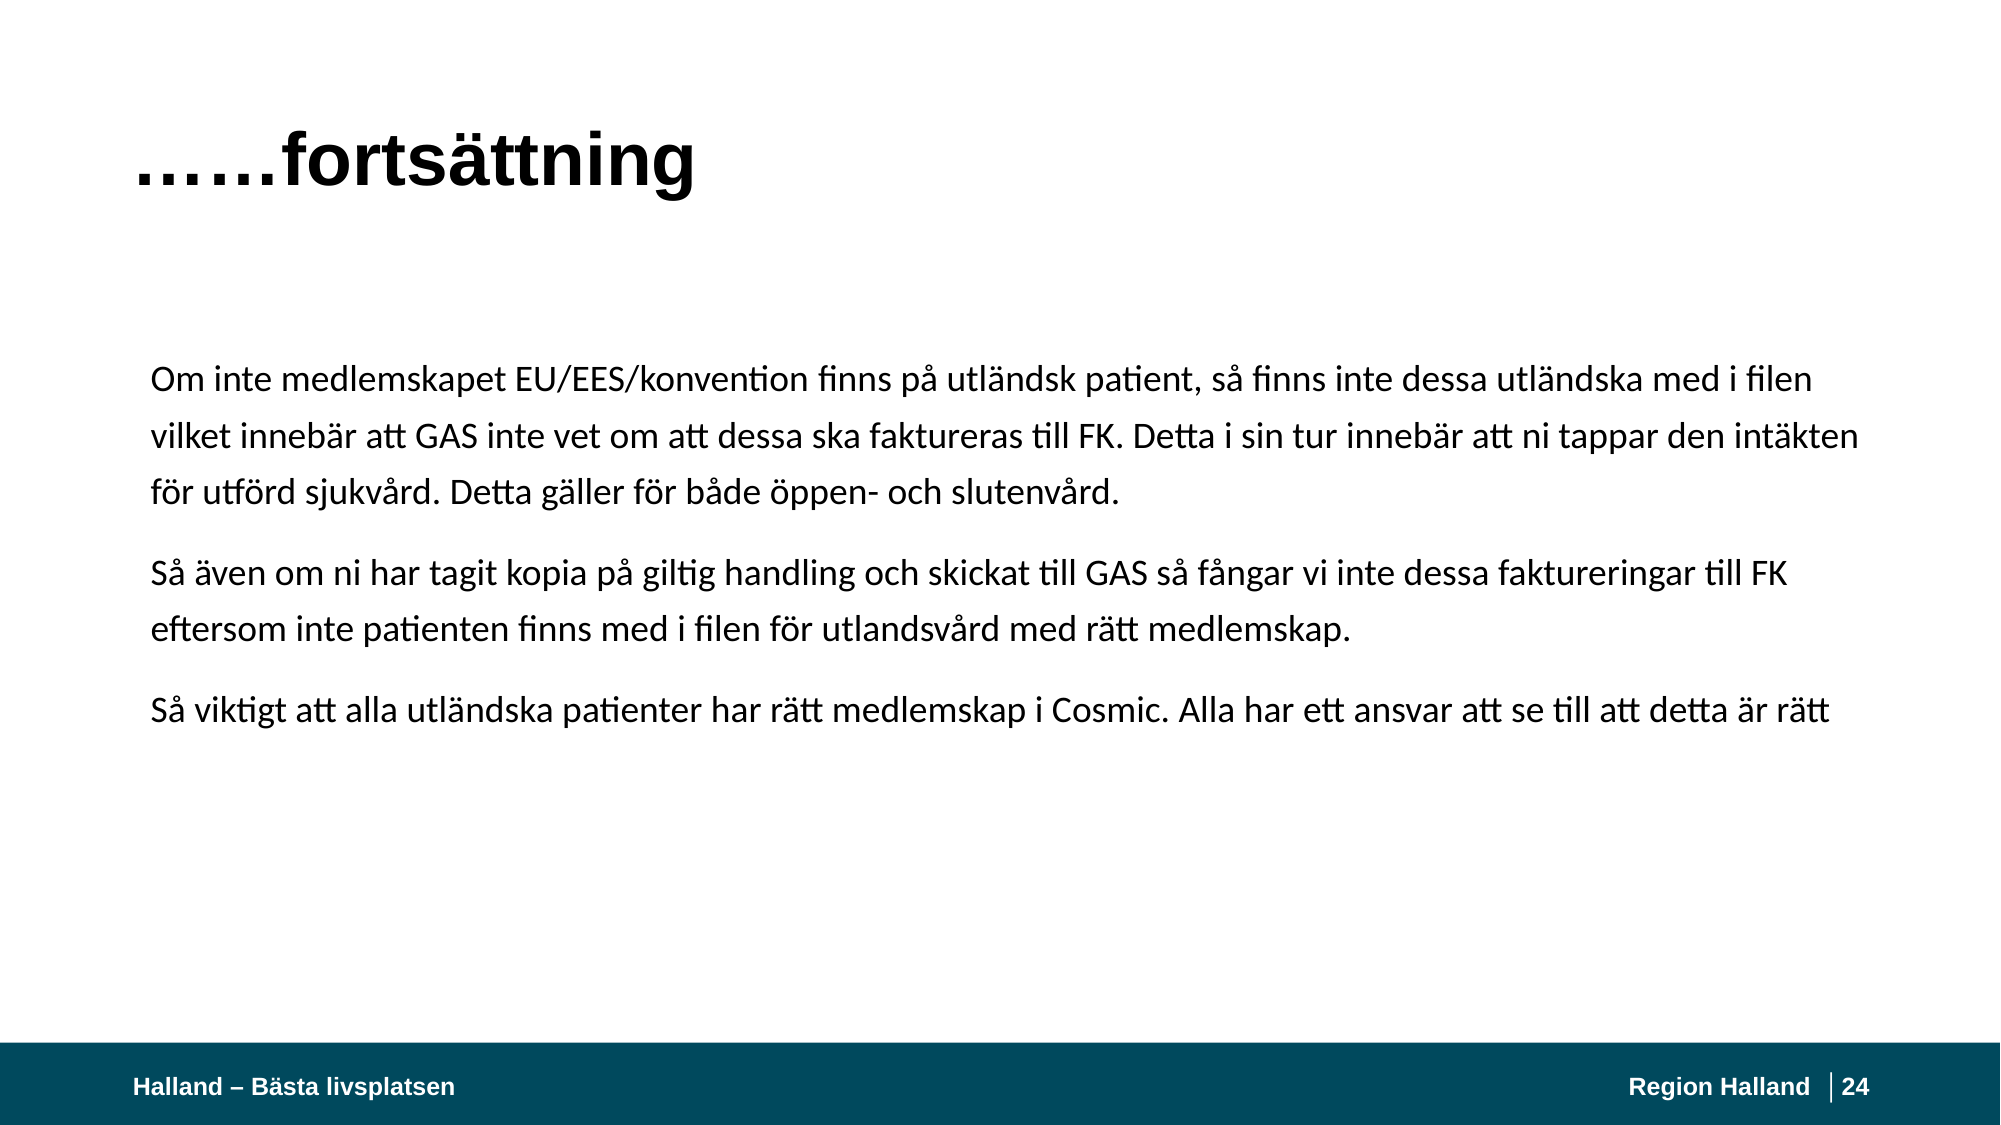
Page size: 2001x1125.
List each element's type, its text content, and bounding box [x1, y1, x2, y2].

slide_number Region Halland │ [1604, 1058, 1841, 1112]
slide_number 24 [1841, 1058, 1878, 1112]
list Om inte medlemskapet EU/EES/konvention finns på utländsk patient, så finns inte dessa utländska med i filen vilket innebär att GAS inte vet om att dessa ska faktureras till FK. Detta i sin tur innebär att ni tappar den intäkten för utförd sjukvård. Detta gäller för både öppen- och slutenvård. Så även om ni har tagit kopia på giltig handling och skickat till GAS så fångar vi inte dessa faktureringar till FK eftersom inte patienten finns med i filen för utlandsvård med rätt medlemskap. Så viktigt att alla utländska patienter har rätt medlemskap i Cosmic. Alla har ett ansvar att se till att detta är rätt [131, 273, 1869, 1018]
footer Halland – Bästa livsplatsen [132, 1058, 808, 1112]
title ……fortsättning [131, 54, 1869, 268]
